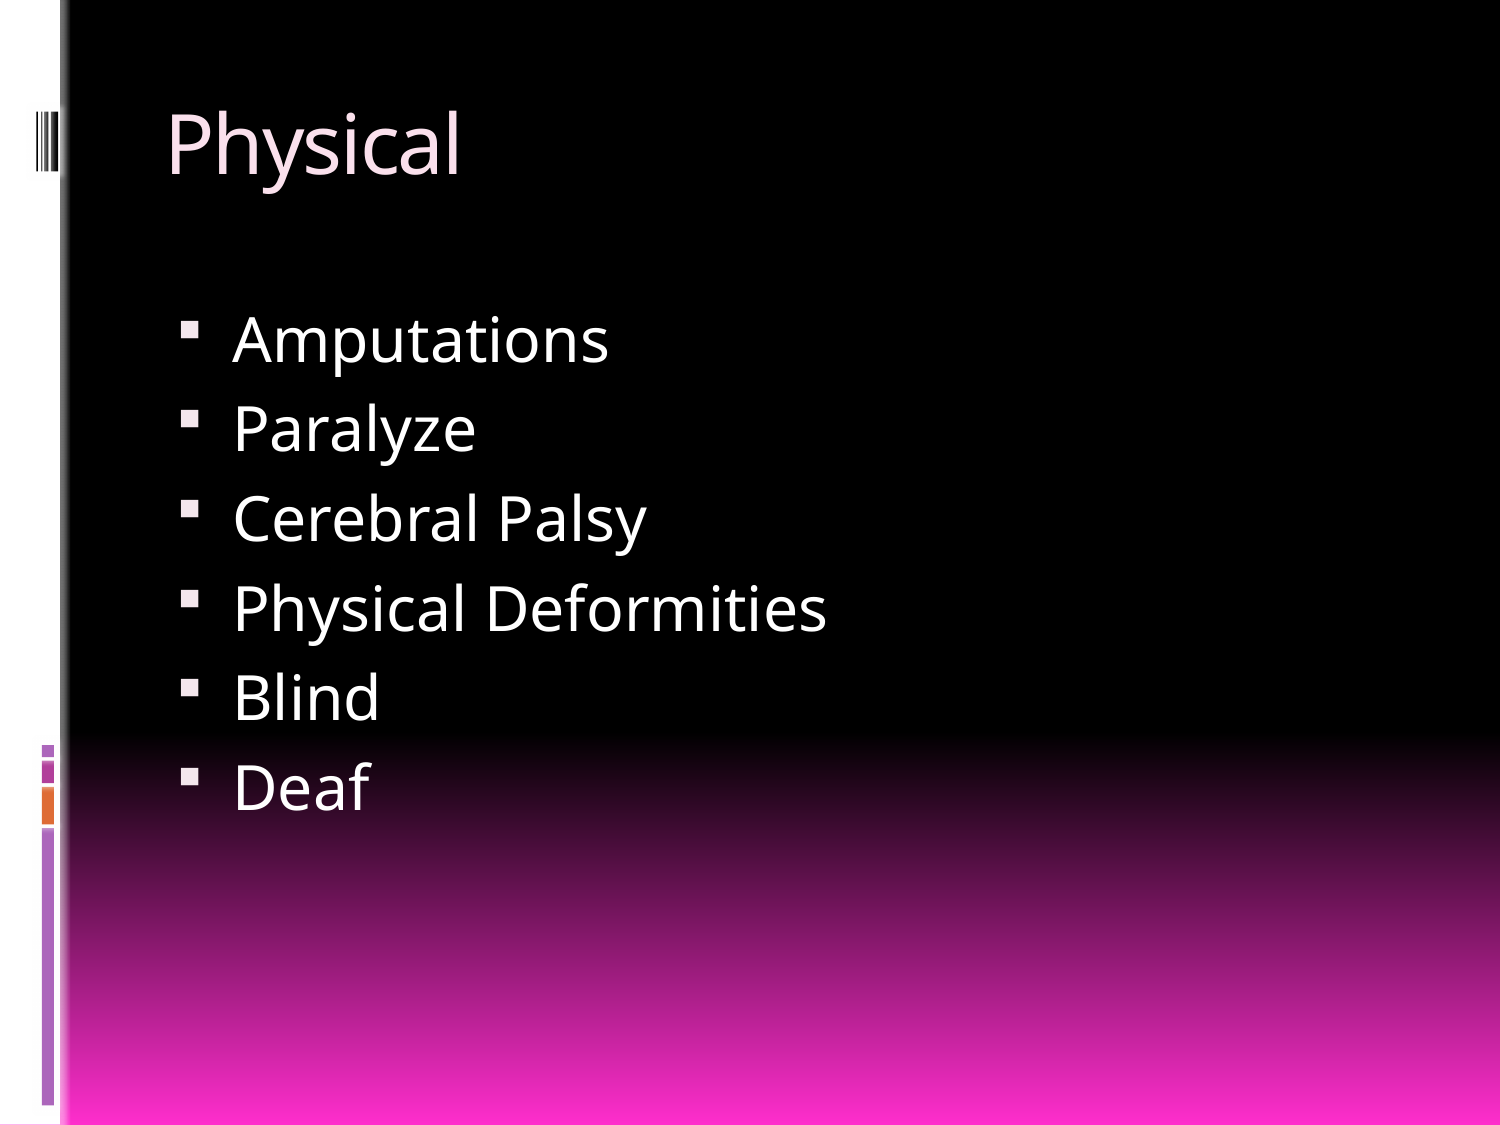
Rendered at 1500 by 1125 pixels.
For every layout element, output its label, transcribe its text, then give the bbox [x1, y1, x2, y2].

list Amputations Paralyze Cerebral Palsy Physical Deformities Blind Deaf [150, 292, 1425, 1043]
title Physical [150, 83, 1425, 234]
